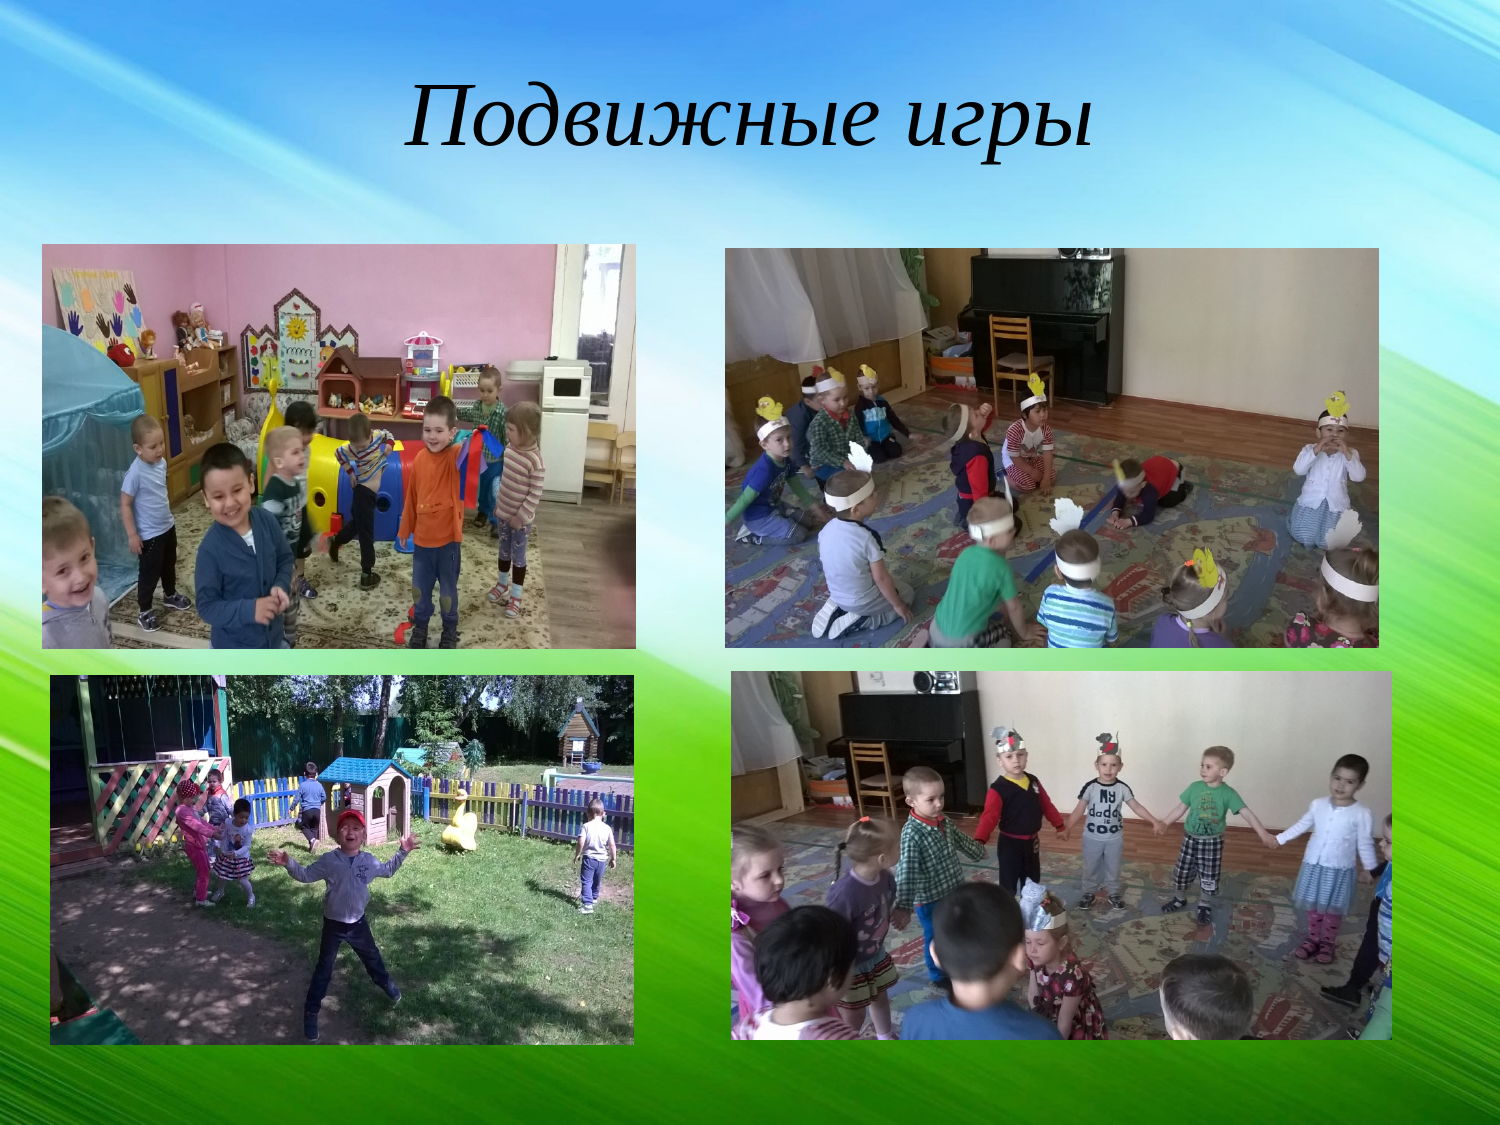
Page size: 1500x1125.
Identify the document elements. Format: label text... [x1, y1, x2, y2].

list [42, 244, 636, 649]
picture [0, 0, 1500, 1125]
title Подвижные игры [103, 16, 1397, 217]
